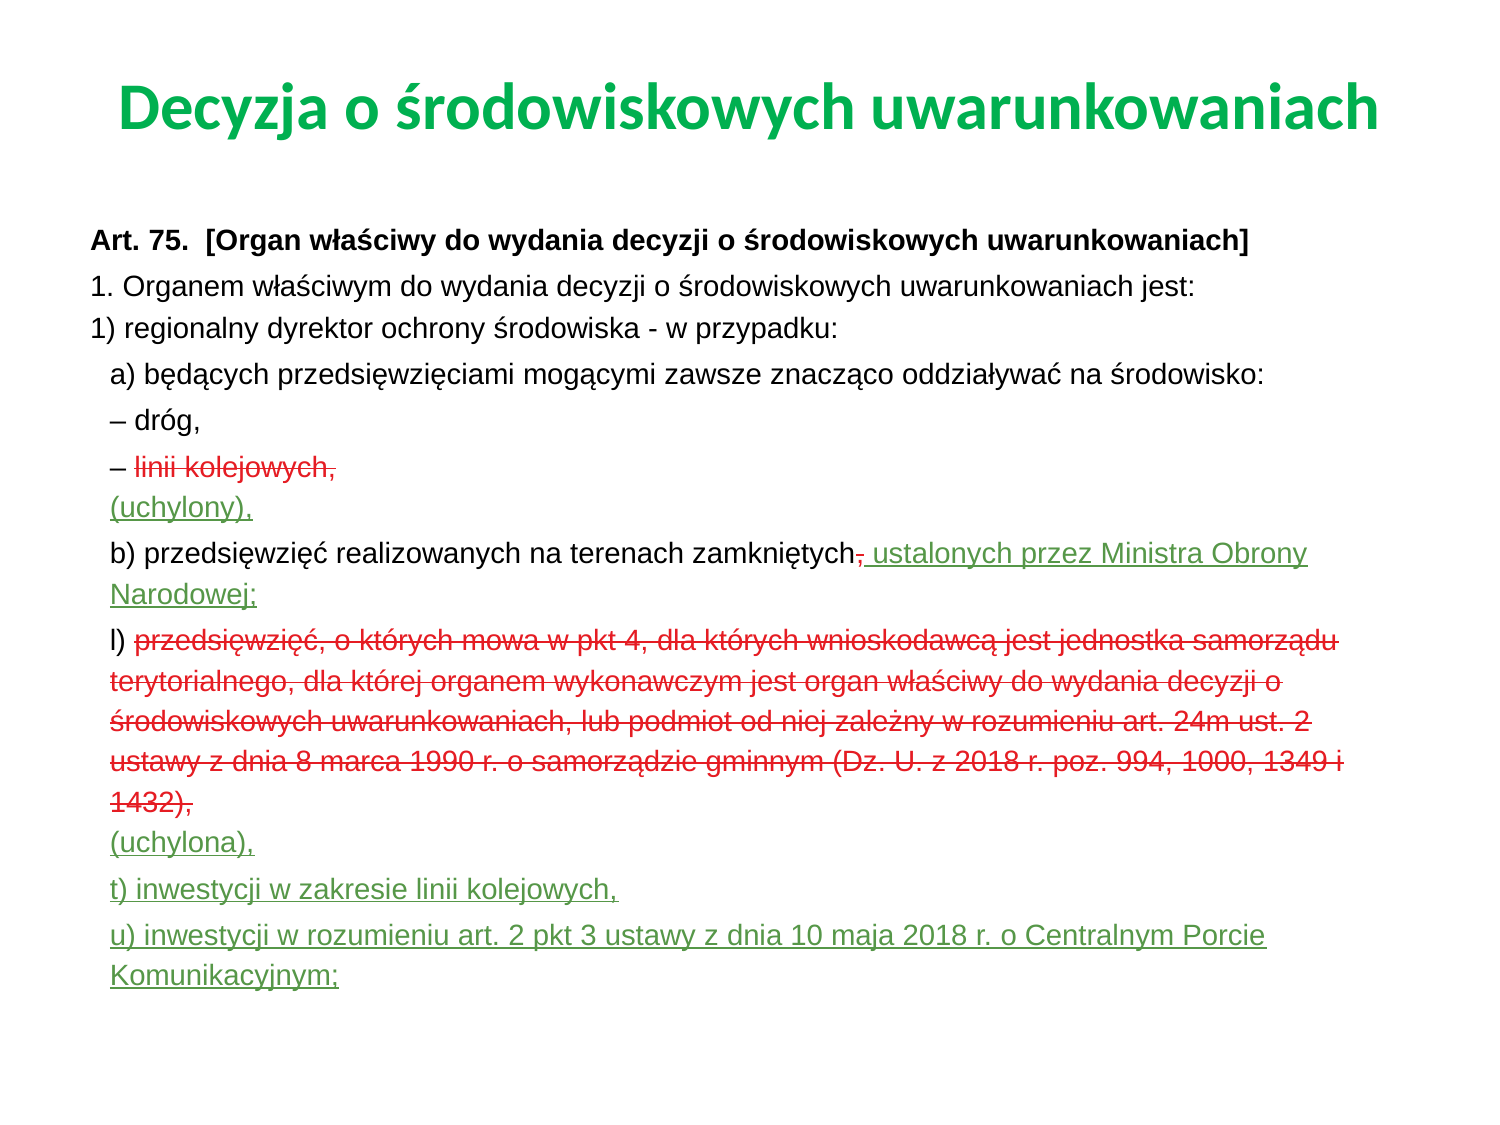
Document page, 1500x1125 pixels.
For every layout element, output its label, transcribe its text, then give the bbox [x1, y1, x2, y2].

list Art. 75. [Organ właściwy do wydania decyzji o środowiskowych uwarunkowaniach] 1. Organem właściwym do wydania decyzji o środowiskowych uwarunkowaniach jest: 1) regionalny dyrektor ochrony środowiska - w przypadku: a) będących przedsięwzięciami mogącymi zawsze znacząco oddziaływać na środowisko: – dróg, – linii kolejowych, (uchylony), b) przedsięwzięć realizowanych na terenach zamkniętych, ustalonych przez Ministra Obrony Narodowej; l) przedsięwzięć, o których mowa w pkt 4, dla których wnioskodawcą jest jednostka samorządu terytorialnego, dla której organem wykonawczym jest organ właściwy do wydania decyzji o środowiskowych uwarunkowaniach, lub podmiot od niej zależny w rozumieniu art. 24m ust. 2 ustawy z dnia 8 marca 1990 r. o samorządzie gminnym (Dz. U. z 2018 r. poz. 994, 1000, 1349 i 1432), (uchylona), t) inwestycji w zakresie linii kolejowych, u) inwestycji w rozumieniu art. 2 pkt 3 ustawy z dnia 10 maja 2018 r. o Centralnym Porcie Komunikacyjnym; [75, 208, 1425, 1005]
title Decyzja o środowiskowych uwarunkowaniach [75, 45, 1425, 161]
